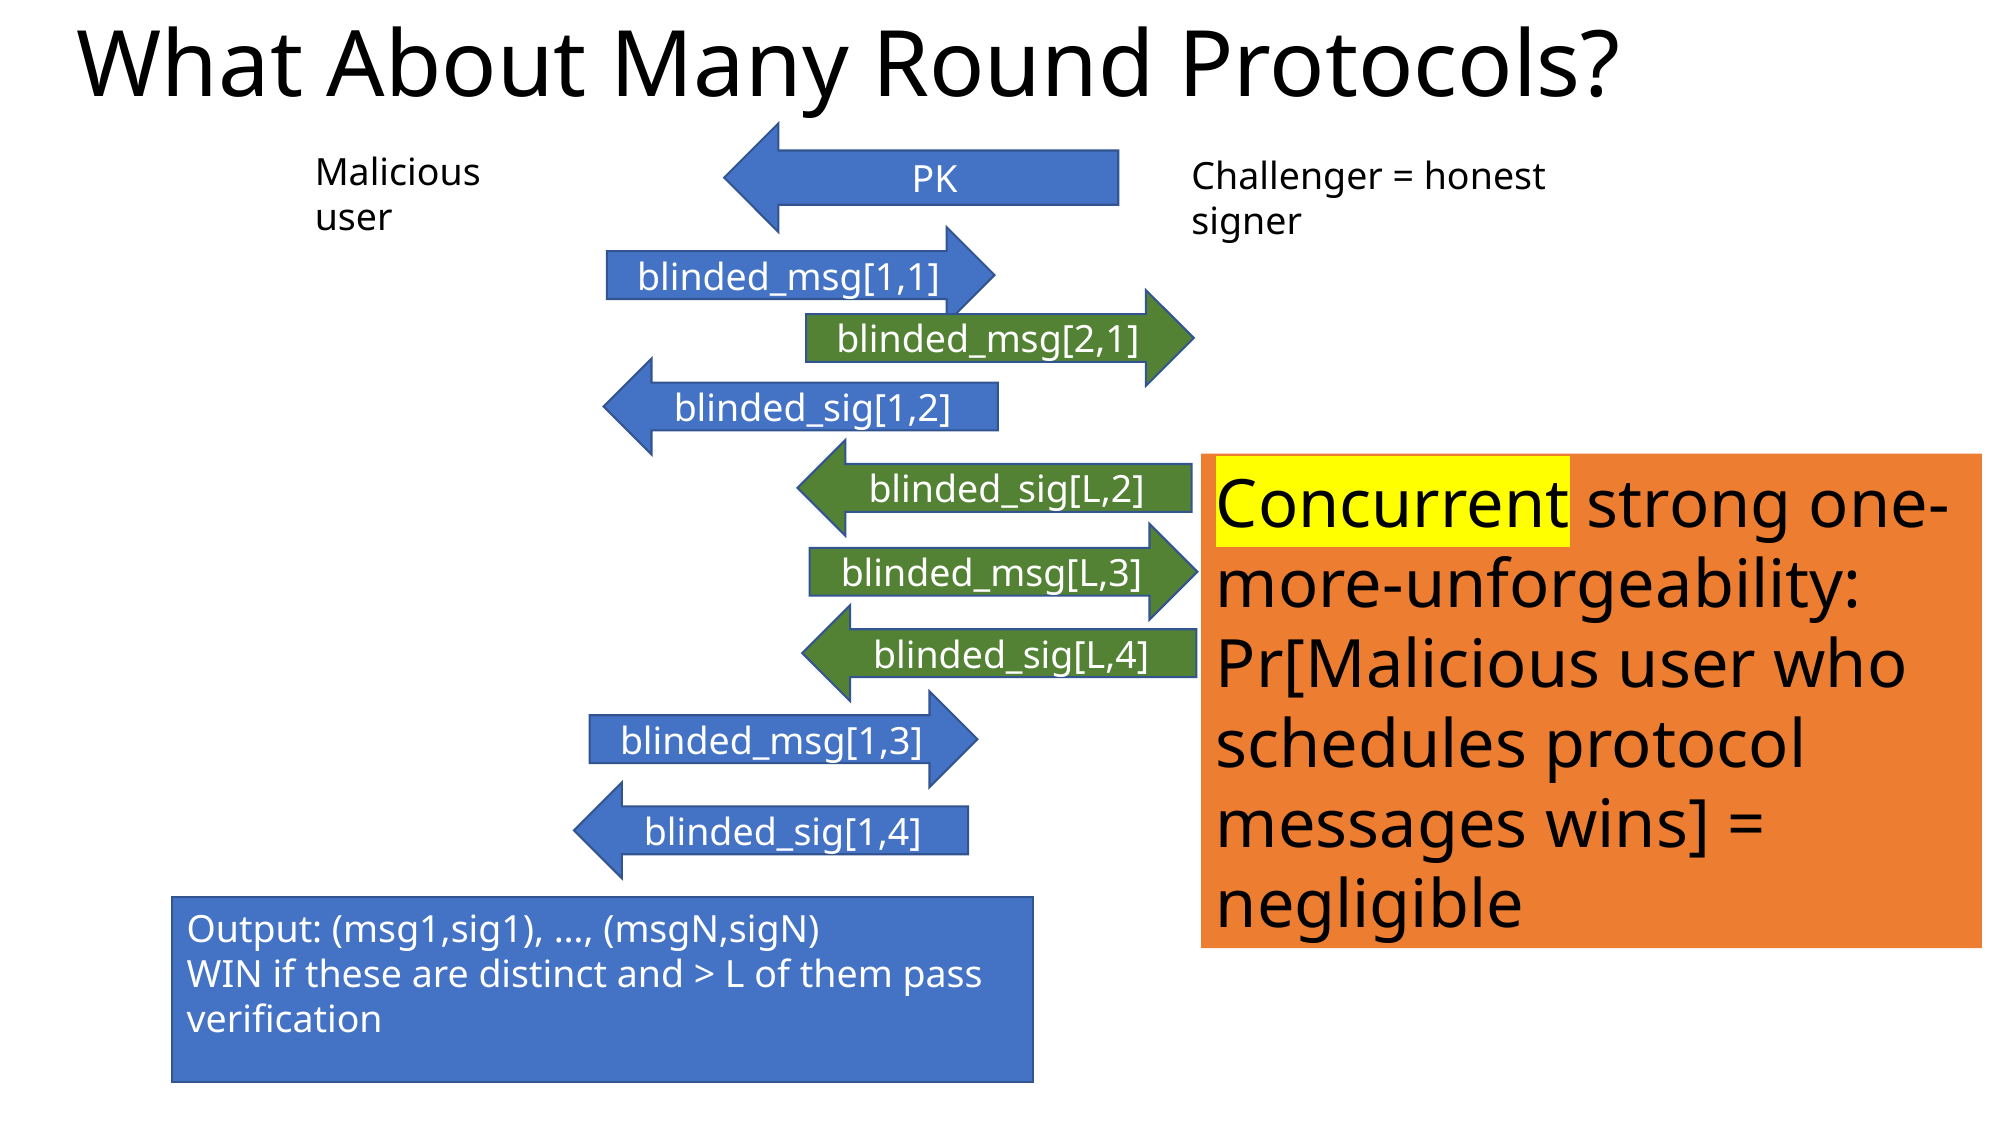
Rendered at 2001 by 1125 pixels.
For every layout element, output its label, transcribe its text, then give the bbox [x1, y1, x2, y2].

text_box blinded_sig[1,4] [572, 779, 970, 881]
text_box blinded_msg[1,3] [588, 688, 979, 790]
text_box Concurrent strong one-more-unforgeability: Pr[Malicious user who schedules protocol messages wins] = negligible [1201, 453, 1982, 949]
text_box Malicious user [300, 140, 575, 245]
text_box blinded_sig[L,2] [796, 437, 1193, 539]
text_box Output: (msg1,sig1), …, (msgN,sigN) WIN if these are distinct and > L of them pass verification [171, 896, 1034, 1083]
text_box Challenger = honest signer [1176, 145, 1666, 250]
text_box blinded_msg[2,1] [805, 287, 1196, 389]
text_box PK [722, 120, 1120, 235]
text_box blinded_msg[L,3] [808, 521, 1199, 623]
title What About Many Round Protocols? [61, 4, 1771, 130]
text_box blinded_msg[1,1] [605, 224, 997, 313]
text_box blinded_sig[L,4] [800, 602, 1198, 704]
text_box blinded_sig[1,2] [602, 356, 999, 457]
